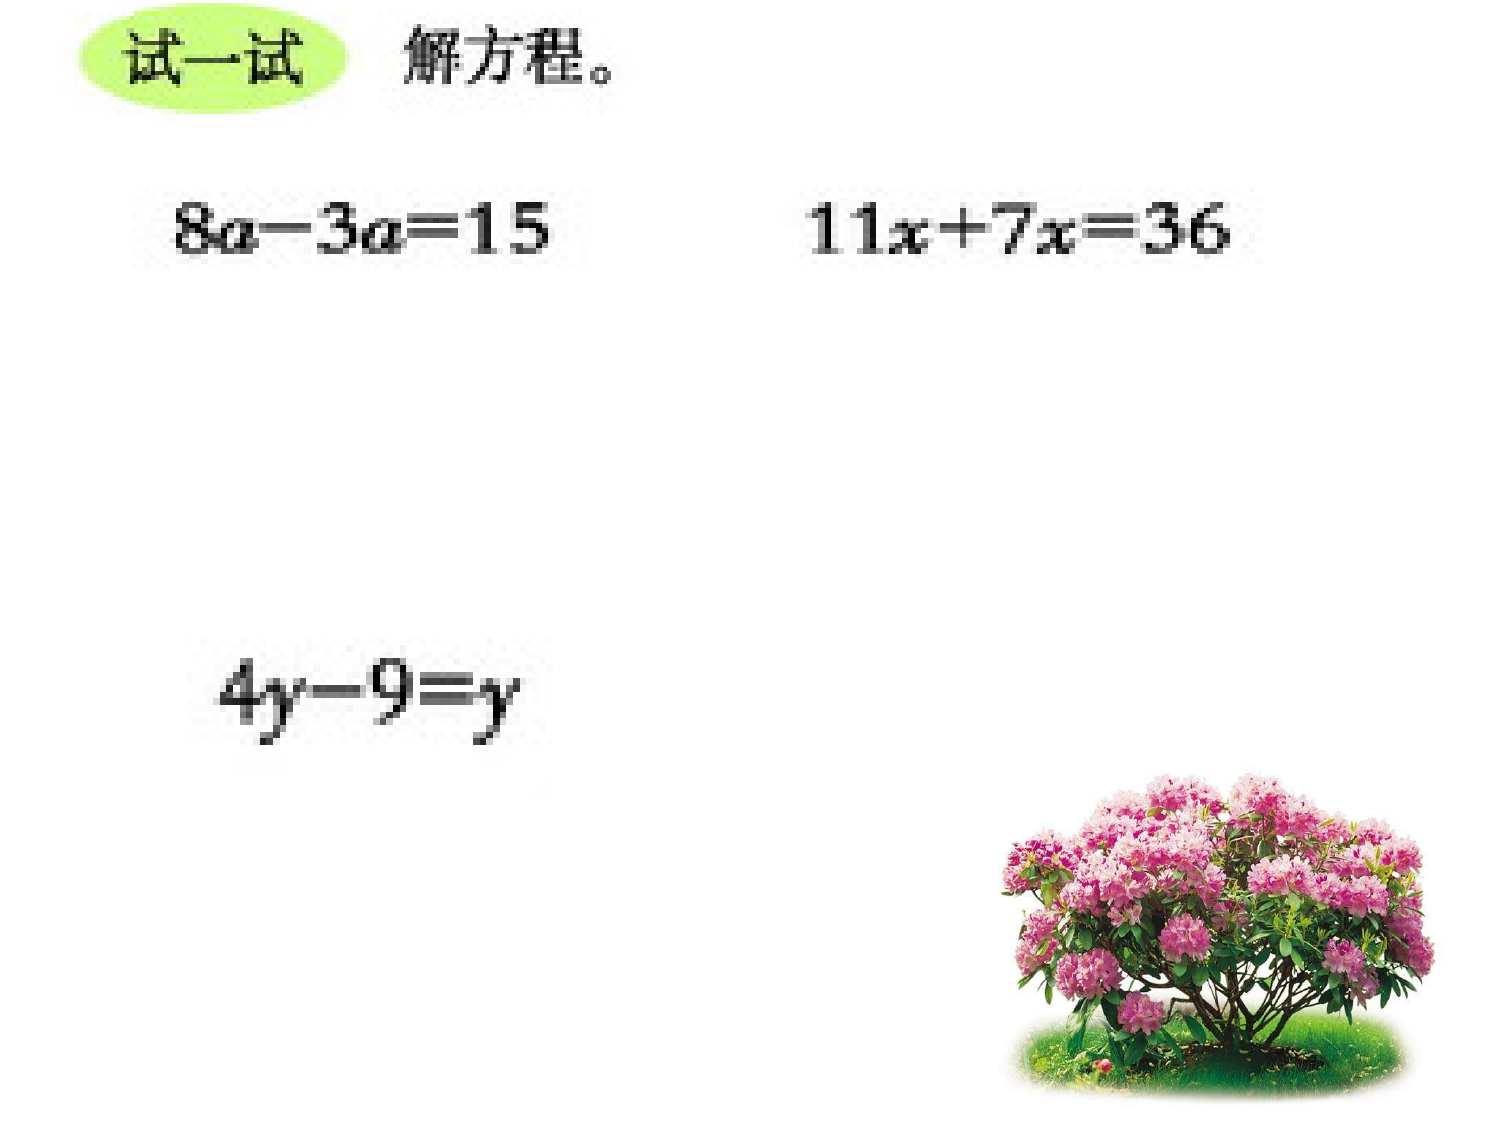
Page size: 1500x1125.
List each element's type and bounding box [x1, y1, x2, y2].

picture [999, 763, 1444, 1125]
picture [187, 612, 601, 799]
picture [49, 0, 651, 127]
picture [112, 162, 1276, 301]
